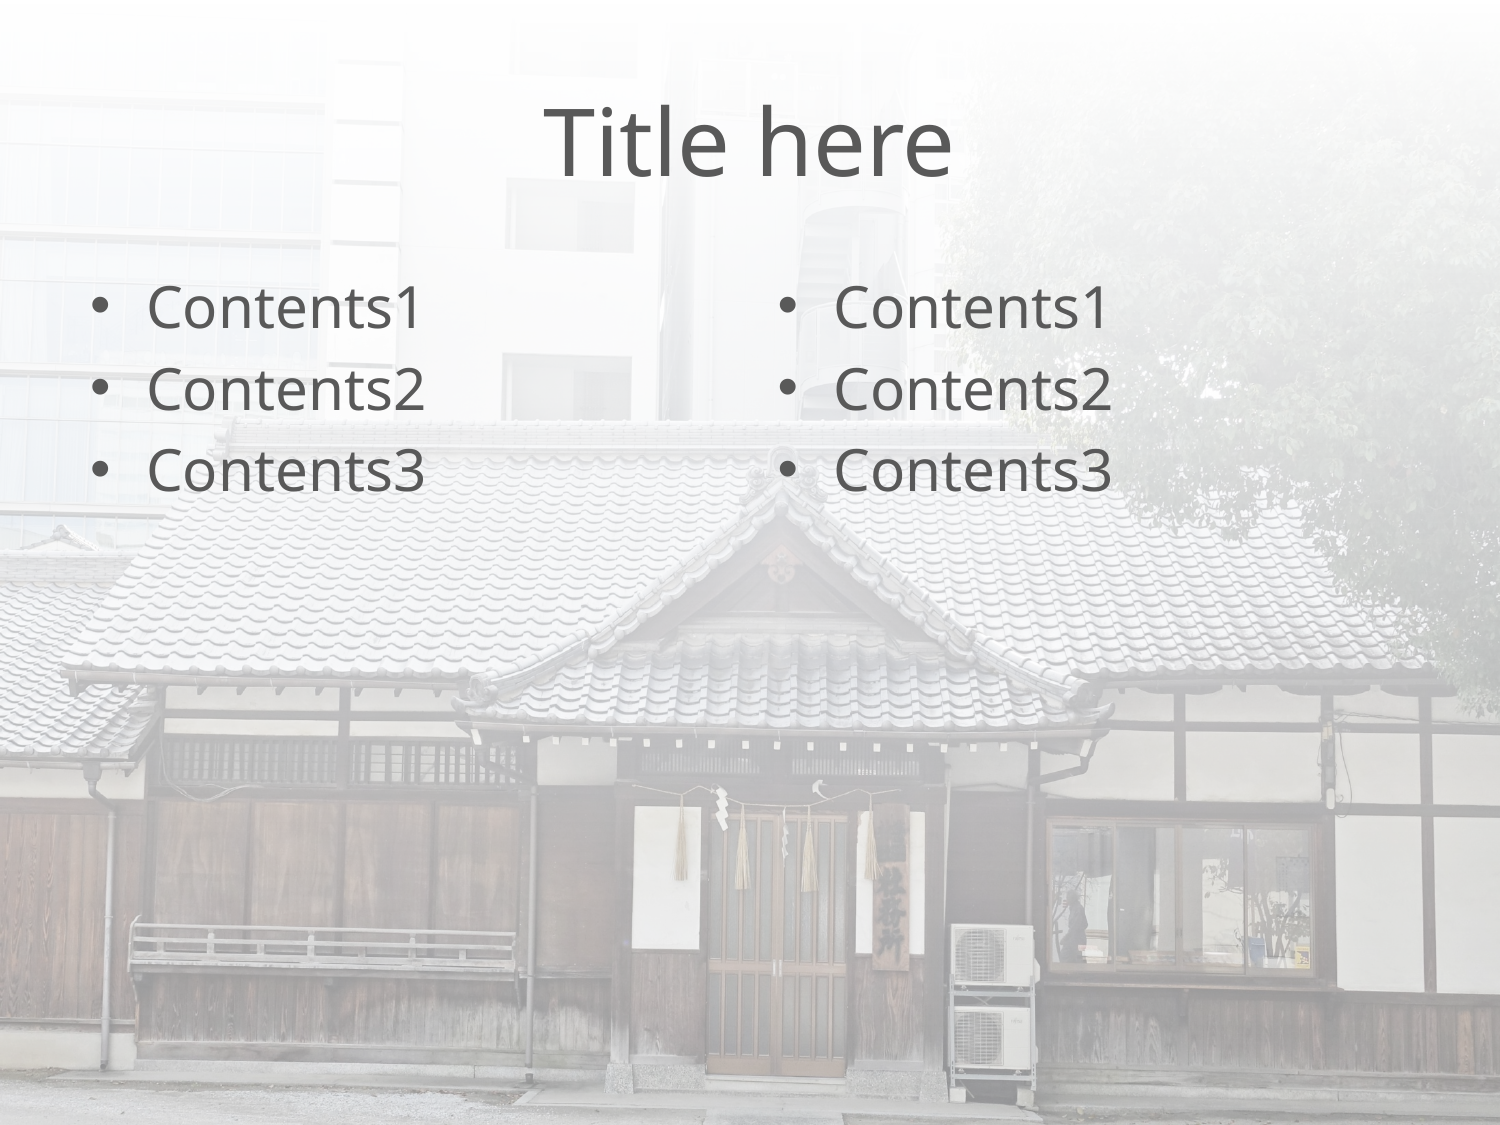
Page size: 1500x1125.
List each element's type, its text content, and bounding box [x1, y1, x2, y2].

list Contents1 Contents2 Contents3 [75, 262, 738, 1005]
title Title here [75, 45, 1425, 233]
list Contents1 Contents2 Contents3 [762, 262, 1425, 1005]
text_box [0, 0, 1500, 1125]
